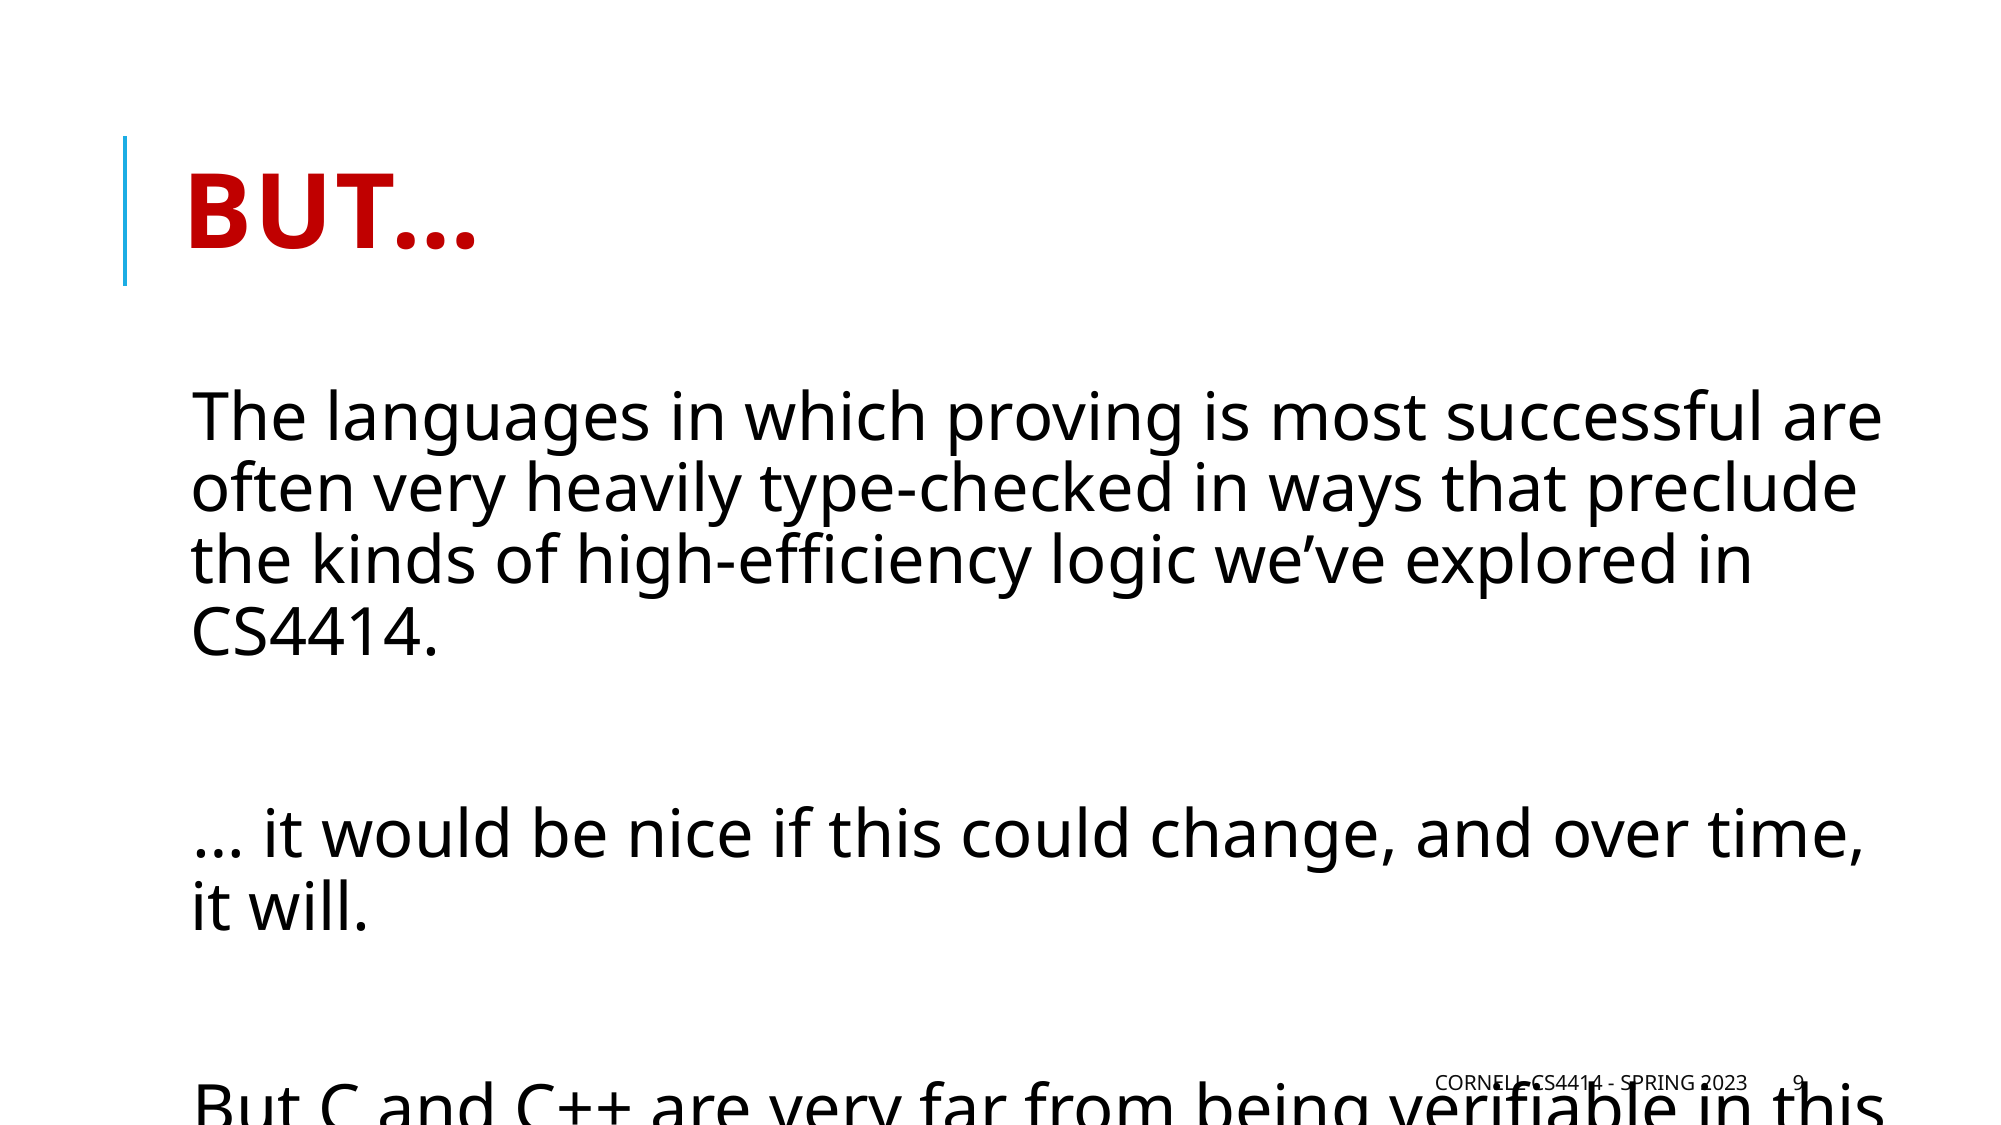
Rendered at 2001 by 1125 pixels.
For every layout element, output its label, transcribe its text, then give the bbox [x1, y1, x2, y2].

footer Cornell CS4414 - Spring 2023 [794, 1061, 1763, 1107]
title But… [168, 96, 1914, 342]
slide_number 9 [1777, 1061, 1938, 1107]
list The languages in which proving is most successful are often very heavily type-checked in ways that preclude the kinds of high-efficiency logic we’ve explored in CS4414. … it would be nice if this could change, and over time, it will. But C and C++ are very far from being verifiable in this sense. [168, 375, 1914, 1035]
